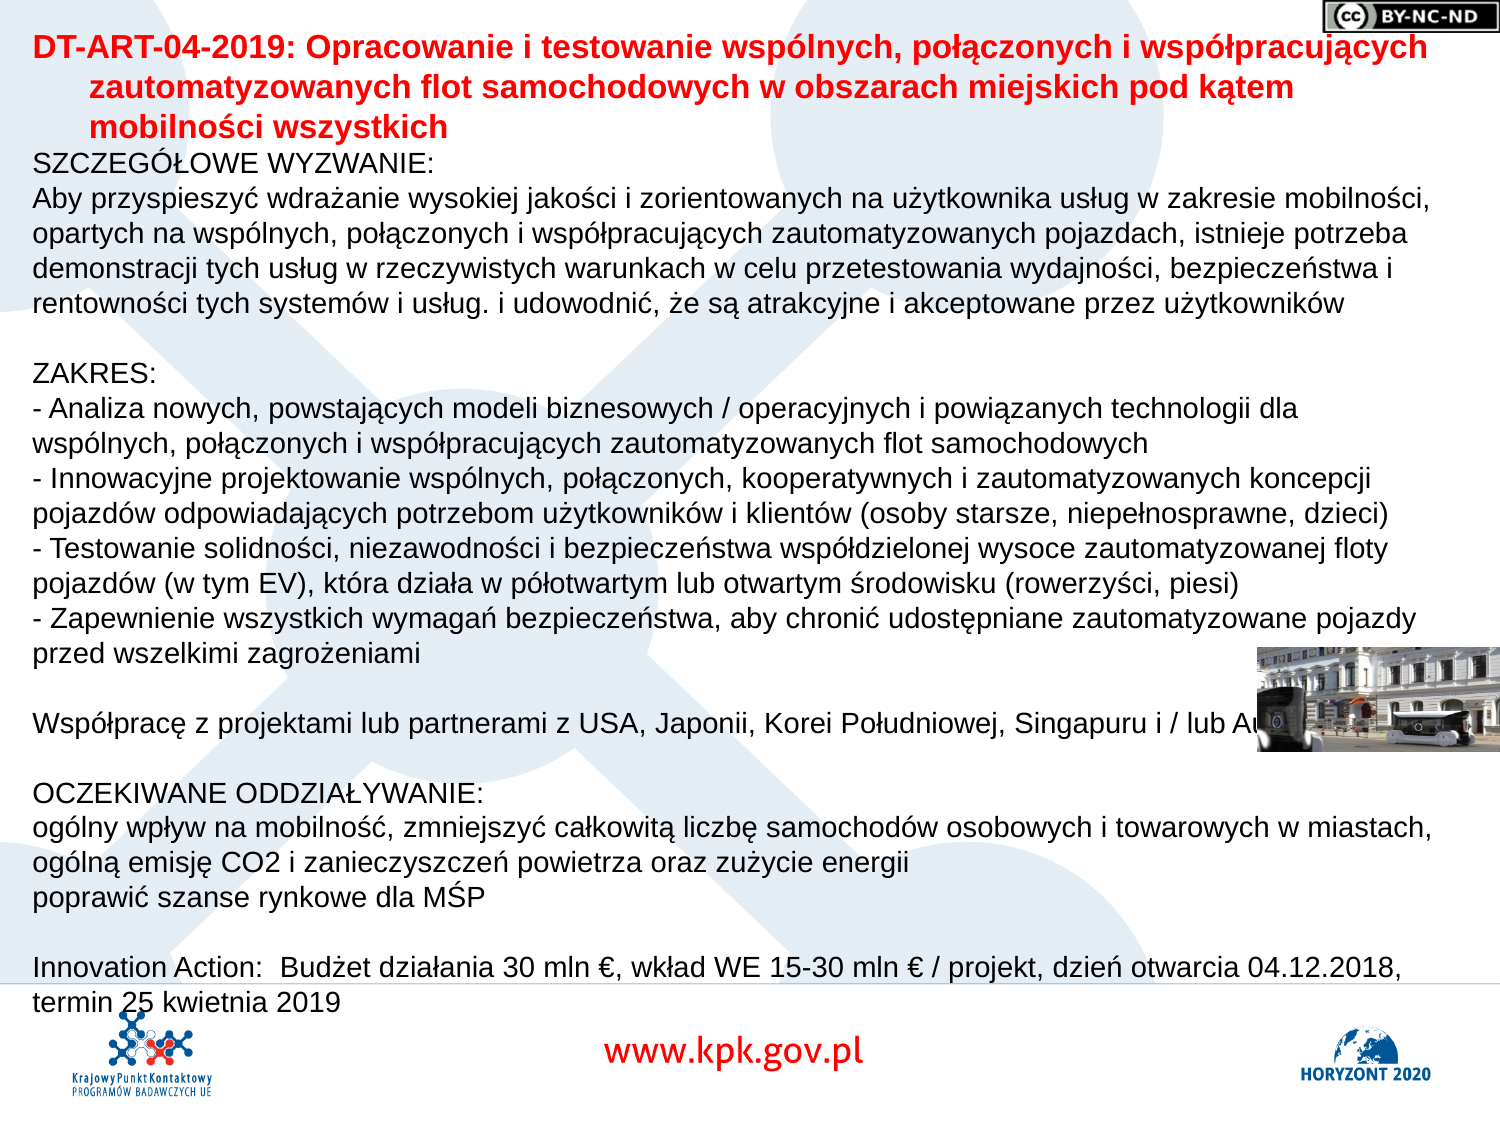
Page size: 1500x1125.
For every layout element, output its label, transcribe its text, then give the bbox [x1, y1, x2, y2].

title DT-ART-04-2019: Opracowanie i testowanie wspólnych, połączonych i współpracujących zautomatyzowanych flot samochodowych w obszarach miejskich pod kątem mobilności wszystkich [17, 45, 1463, 126]
text_box SZCZEGÓŁOWE WYZWANIE: Aby przyspieszyć wdrażanie wysokiej jakości i zorientowanych na użytkownika usług w zakresie mobilności, opartych na wspólnych, połączonych i współpracujących zautomatyzowanych pojazdach, istnieje potrzeba demonstracji tych usług w rzeczywistych warunkach w celu przetestowania wydajności, bezpieczeństwa i rentowności tych systemów i usług. i udowodnić, że są atrakcyjne i akceptowane przez użytkowników ZAKRES: - Analiza nowych, powstających modeli biznesowych / operacyjnych i powiązanych technologii dla wspólnych, połączonych i współpracujących zautomatyzowanych flot samochodowych - Innowacyjne projektowanie wspólnych, połączonych, kooperatywnych i zautomatyzowanych koncepcji pojazdów odpowiadających potrzebom użytkowników i klientów (osoby starsze, niepełnosprawne, dzieci) - Testowanie solidności, niezawodności i bezpieczeństwa współdzielonej wysoce zautomatyzowanej floty pojazdów (w tym EV), która działa w półotwartym lub otwartym środowisku (rowerzyści, piesi) - Zapewnienie wszystkich wymagań bezpieczeństwa, aby chronić udostępniane zautomatyzowane pojazdy przed wszelkimi zagrożeniami Współpracę z projektami lub partnerami z USA, Japonii, Korei Południowej, Singapuru i / lub Australii. OCZEKIWANE ODDZIAŁYWANIE: ogólny wpływ na mobilność, zmniejszyć całkowitą liczbę samochodów osobowych i towarowych w miastach, ogólną emisję CO2 i zanieczyszczeń powietrza oraz zużycie energii poprawić szanse rynkowe dla MŚP Innovation Action: Budżet działania 30 mln €, wkład WE 15-30 mln € / projekt, dzień otwarcia 04.12.2018, termin 25 kwietnia 2019 [17, 137, 1463, 1086]
picture [0, 0, 1500, 1125]
